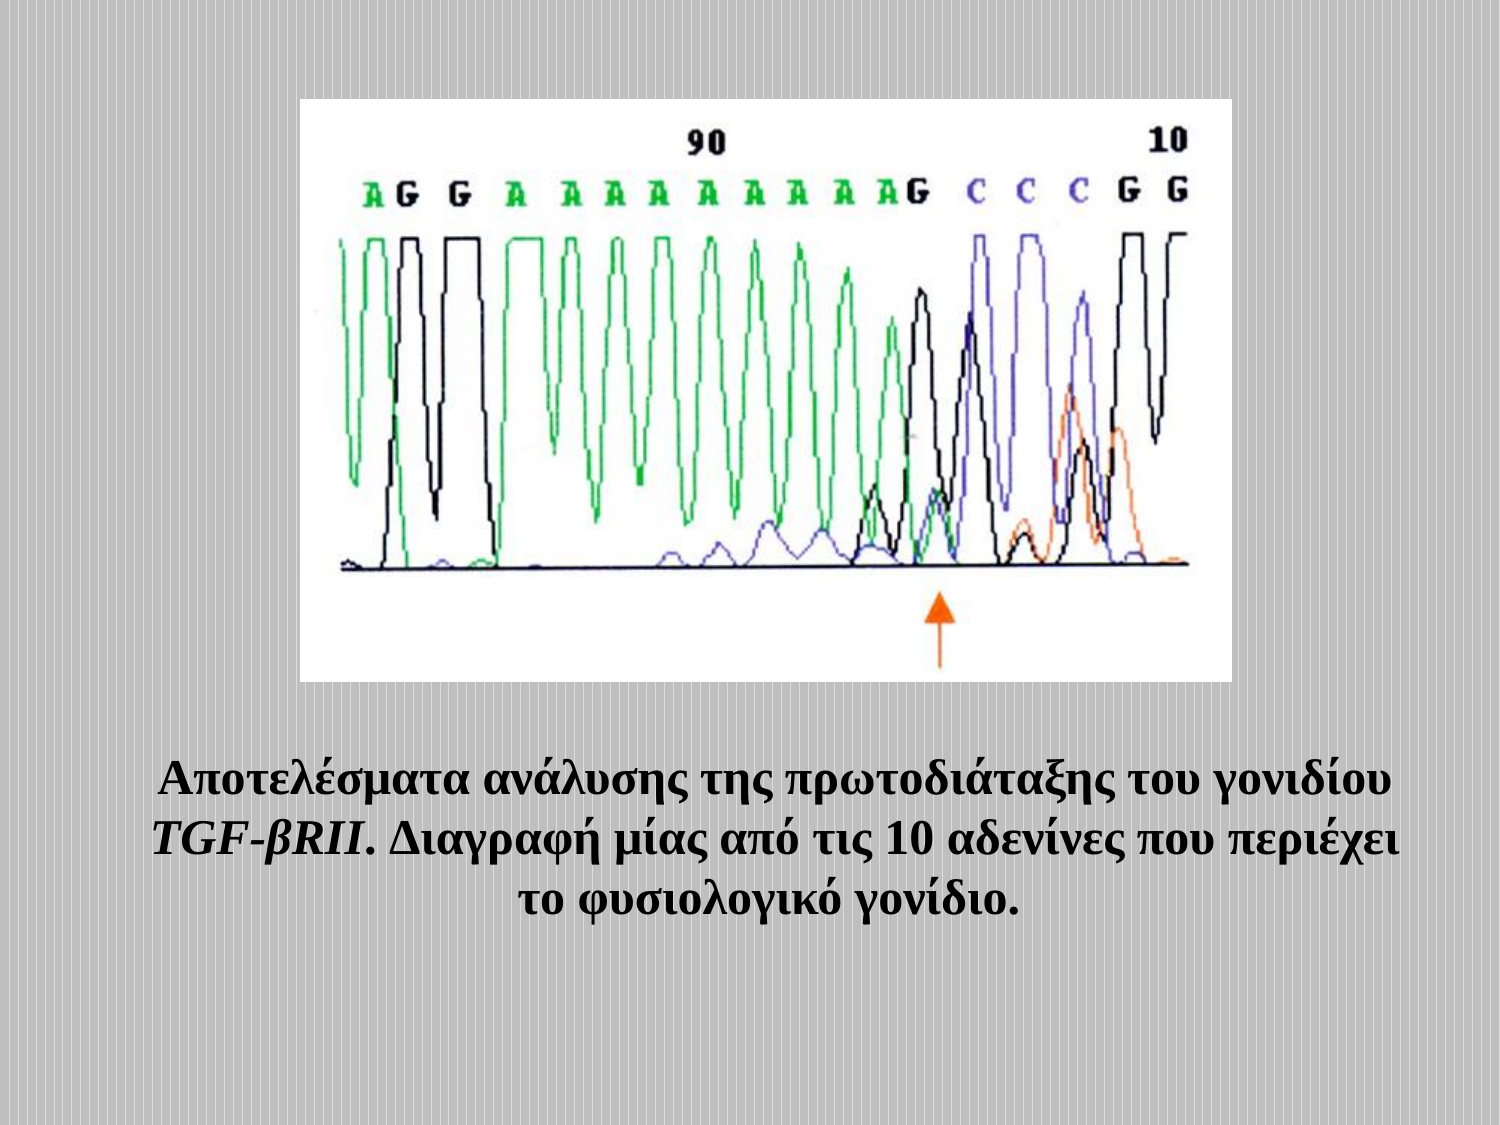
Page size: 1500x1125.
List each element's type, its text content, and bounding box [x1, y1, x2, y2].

picture [299, 99, 1232, 682]
text_box Αποτελέσματα ανάλυσης της πρωτοδιάταξης του γονιδίου TGF-βRII. Διαγραφή μίας από τις 10 αδενίνες που περιέχει το φυσιολογικό γονίδιο. [125, 737, 1425, 1018]
